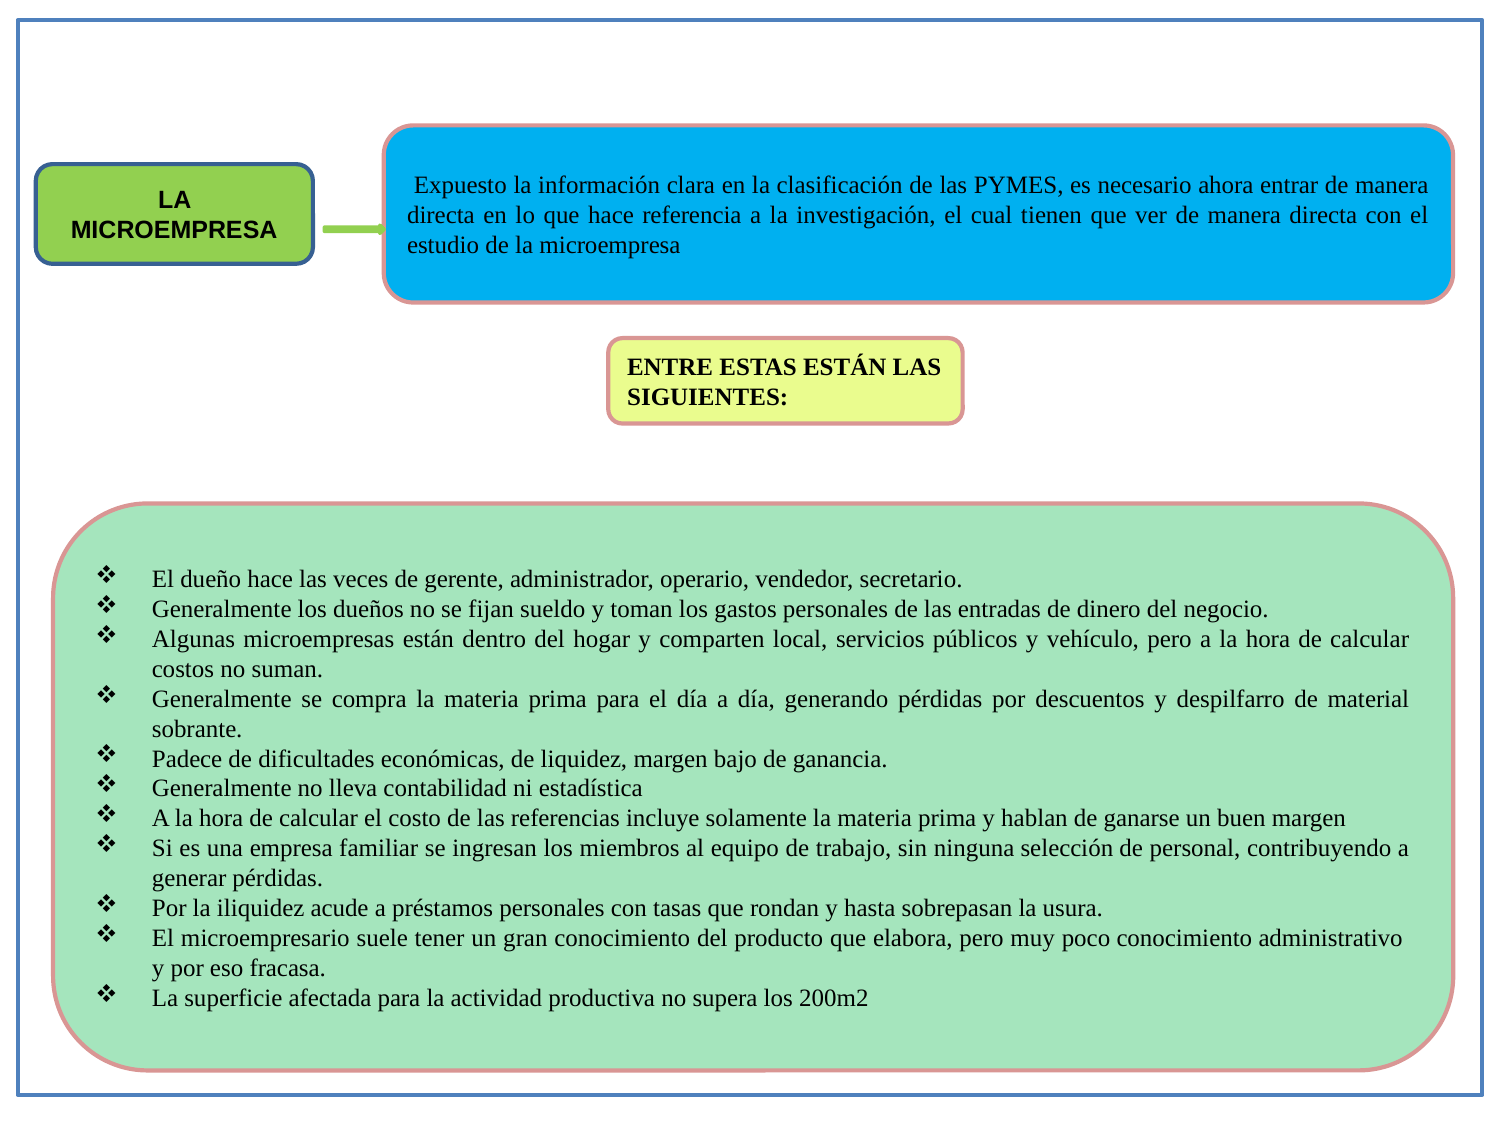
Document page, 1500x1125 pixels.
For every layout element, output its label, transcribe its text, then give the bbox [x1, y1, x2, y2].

text_box Expuesto la información clara en la clasificación de las PYMES, es necesario ahora entrar de manera directa en lo que hace referencia a la investigación, el cual tienen que ver de manera directa con el estudio de la microempresa [381, 123, 1456, 305]
text_box [322, 223, 386, 235]
text_box El dueño hace las veces de gerente, administrador, operario, vendedor, secretario. Generalmente los dueños no se fijan sueldo y toman los gastos personales de las entradas de dinero del negocio. Algunas microempresas están dentro del hogar y comparten local, servicios públicos y vehículo, pero a la hora de calcular costos no suman. Generalmente se compra la materia prima para el día a día, generando pérdidas por descuentos y despilfarro de material sobrante. Padece de dificultades económicas, de liquidez, margen bajo de ganancia. Generalmente no lleva contabilidad ni estadística A la hora de calcular el costo de las referencias incluye solamente la materia prima y hablan de ganarse un buen margen Si es una empresa familiar se ingresan los miembros al equipo de trabajo, sin ninguna selección de personal, contribuyendo a generar pérdidas. Por la iliquidez acude a préstamos personales con tasas que rondan y hasta sobrepasan la usura. El microempresario suele tener un gran conocimiento del producto que elabora, pero muy poco conocimiento administrativo y por eso fracasa. La superficie afectada para la actividad productiva no supera los 200m2 [50, 501, 1456, 1073]
text_box ENTRE ESTAS ESTÁN LAS SIGUIENTES: [606, 335, 965, 426]
text_box LA MICROEMPRESA [33, 162, 316, 266]
subtitle [16, 18, 1484, 1097]
